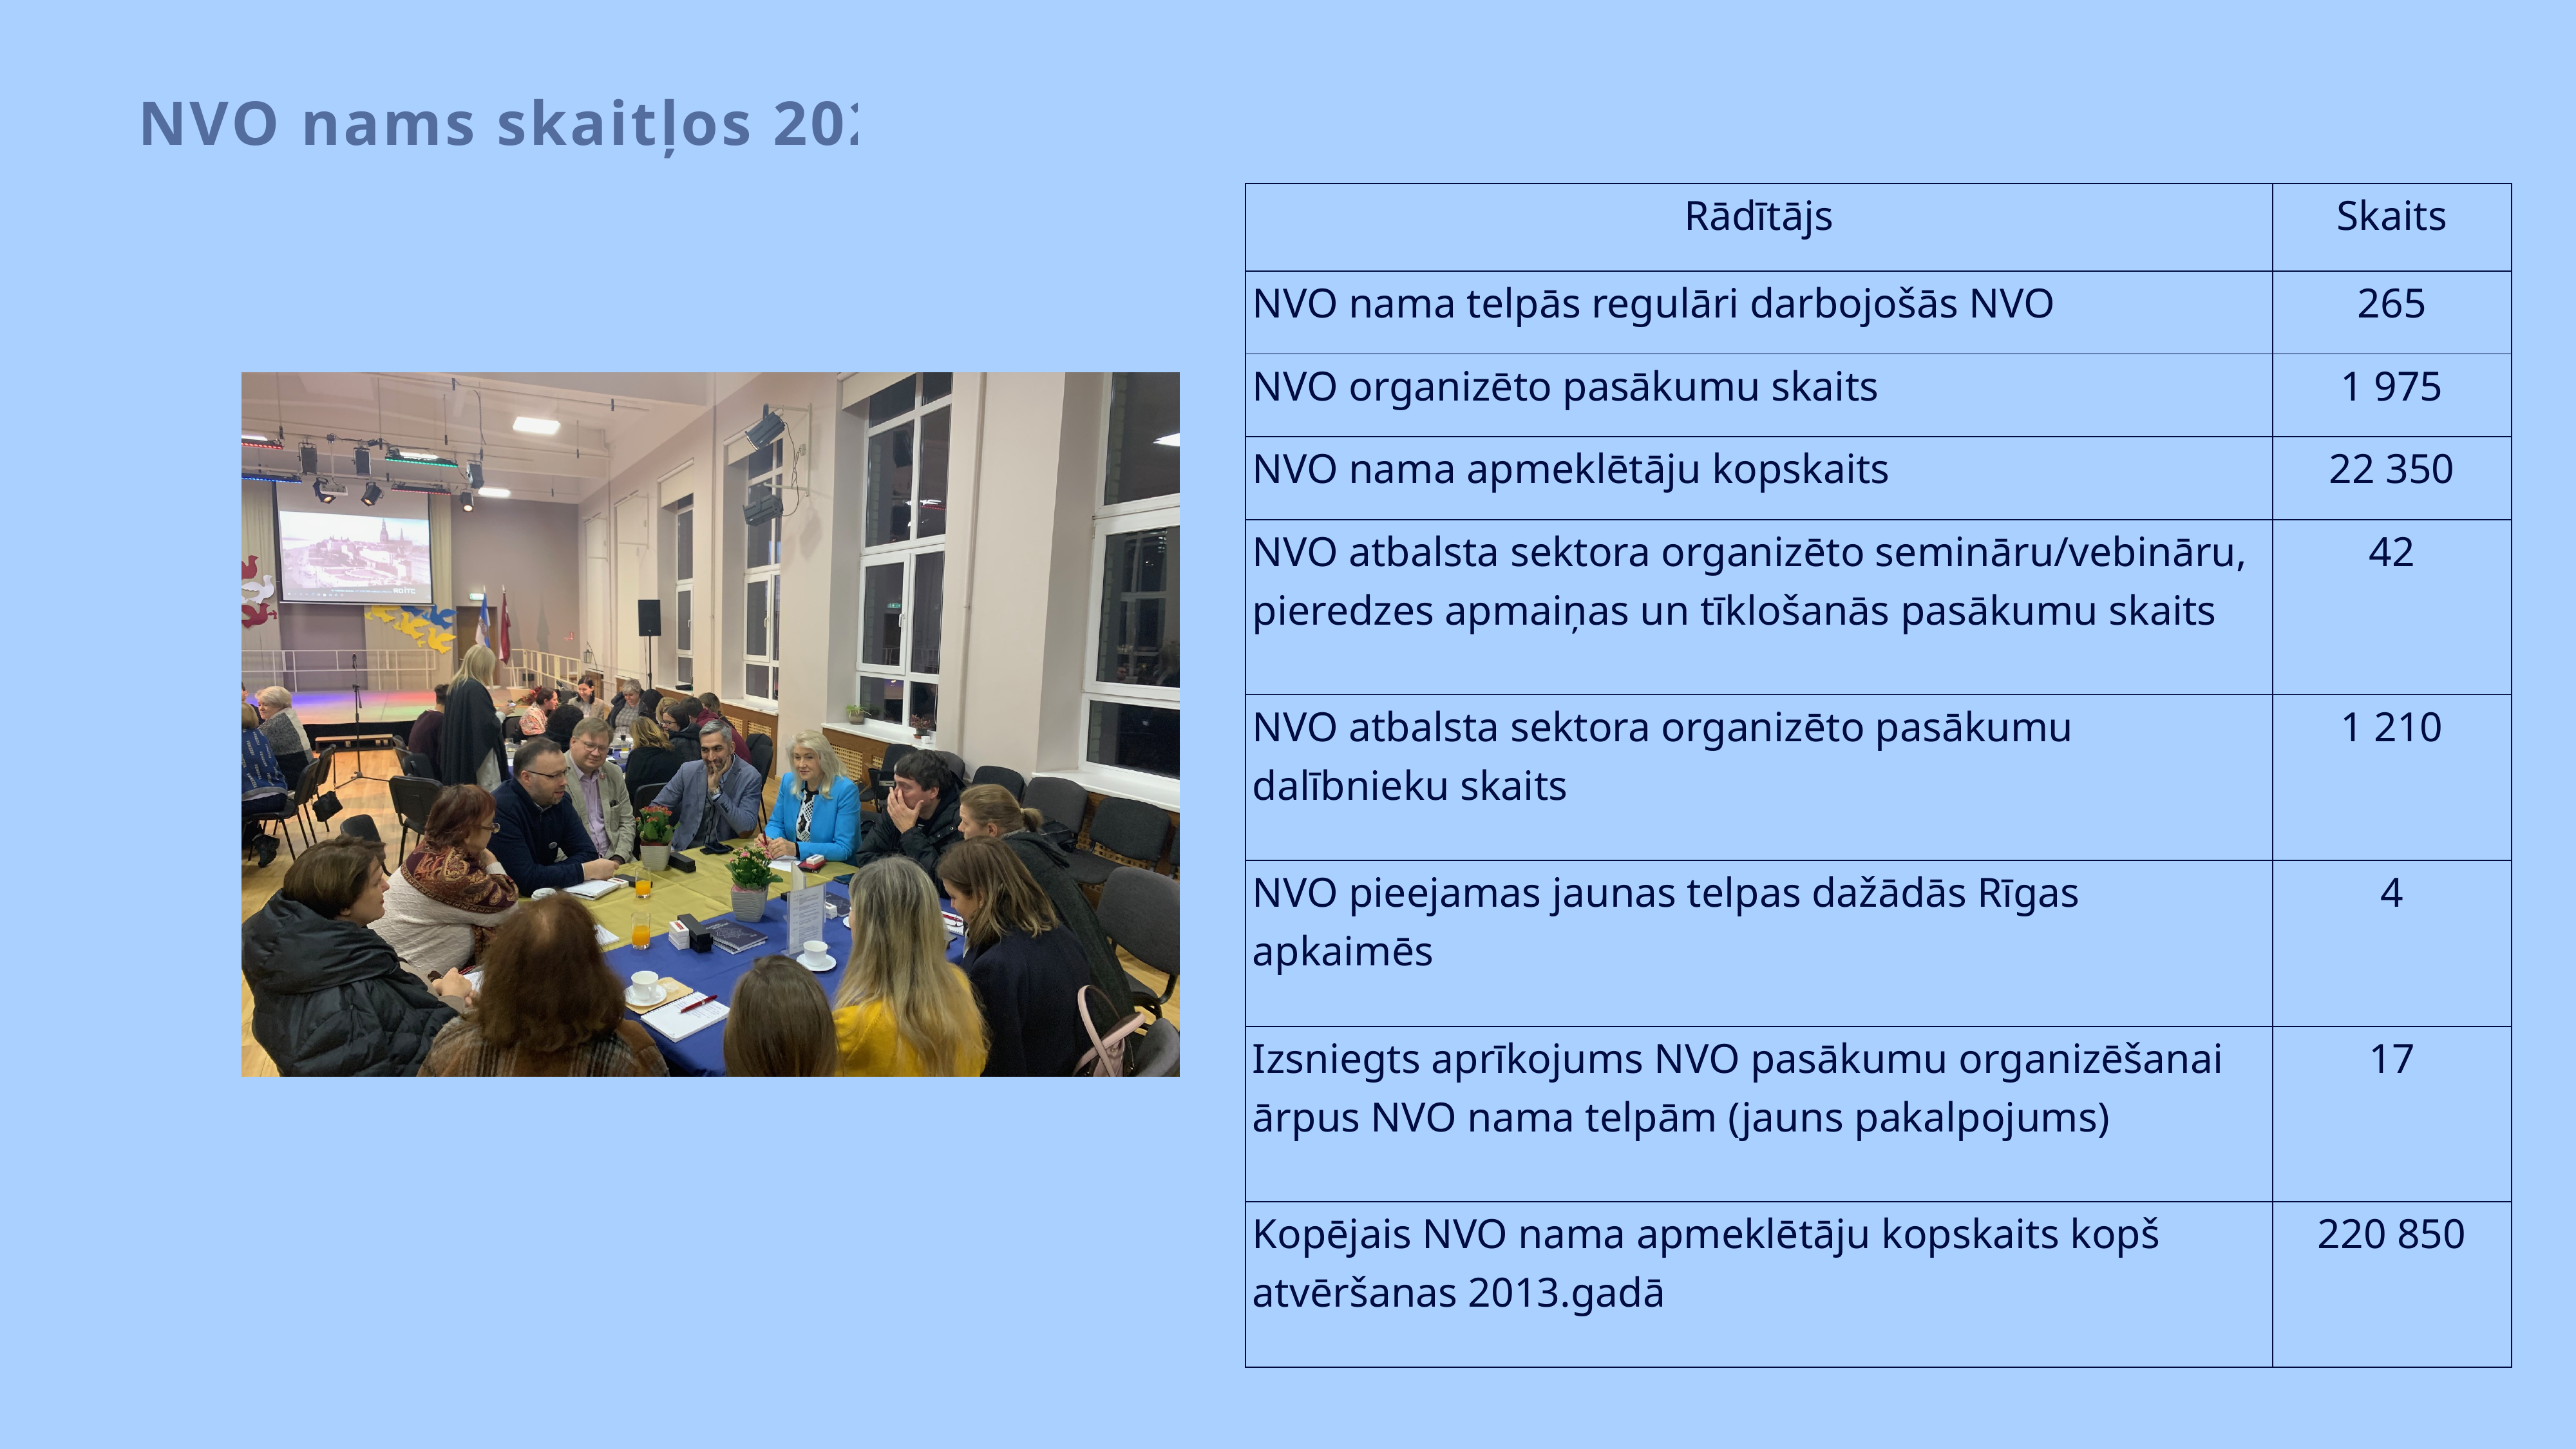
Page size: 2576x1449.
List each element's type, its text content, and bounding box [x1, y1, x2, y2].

table_cell Kopējais NVO nama apmeklētāju kopskaits kopš atvēršanas 2013.gadā [1246, 1202, 2272, 1367]
table_cell 1 975 [2273, 354, 2511, 436]
picture [241, 372, 1180, 1077]
table_cell NVO atbalsta sektora organizēto pasākumu dalībnieku skaits [1246, 695, 2272, 860]
table_cell 1 210 [2273, 695, 2511, 860]
table_cell NVO organizēto pasākumu skaits [1246, 354, 2272, 436]
table_cell Izsniegts aprīkojums NVO pasākumu organizēšanai ārpus NVO nama telpām (jauns pakalpojums) [1246, 1027, 2272, 1201]
table_cell 220 850 [2273, 1202, 2511, 1367]
table_cell 22 350 [2273, 437, 2511, 519]
table_cell NVO pieejamas jaunas telpas dažādās Rīgas apkaimēs [1246, 861, 2272, 1026]
table_cell NVO atbalsta sektora organizēto semināru/vebināru, pieredzes apmaiņas un tīklošanās pasākumu skaits [1246, 520, 2272, 694]
table_header Rādītājs [1246, 184, 2272, 270]
table_cell 4 [2273, 861, 2511, 1026]
table_cell NVO nama telpās regulāri darbojošās NVO [1246, 272, 2272, 354]
table_cell 265 [2273, 272, 2511, 354]
table_cell NVO nama apmeklētāju kopskaits [1246, 437, 2272, 519]
table_cell 42 [2273, 520, 2511, 694]
table_cell 17 [2273, 1027, 2511, 1201]
list NVO nams skaitļos 2022 [137, 80, 1283, 214]
table_header Skaits [2273, 184, 2511, 270]
